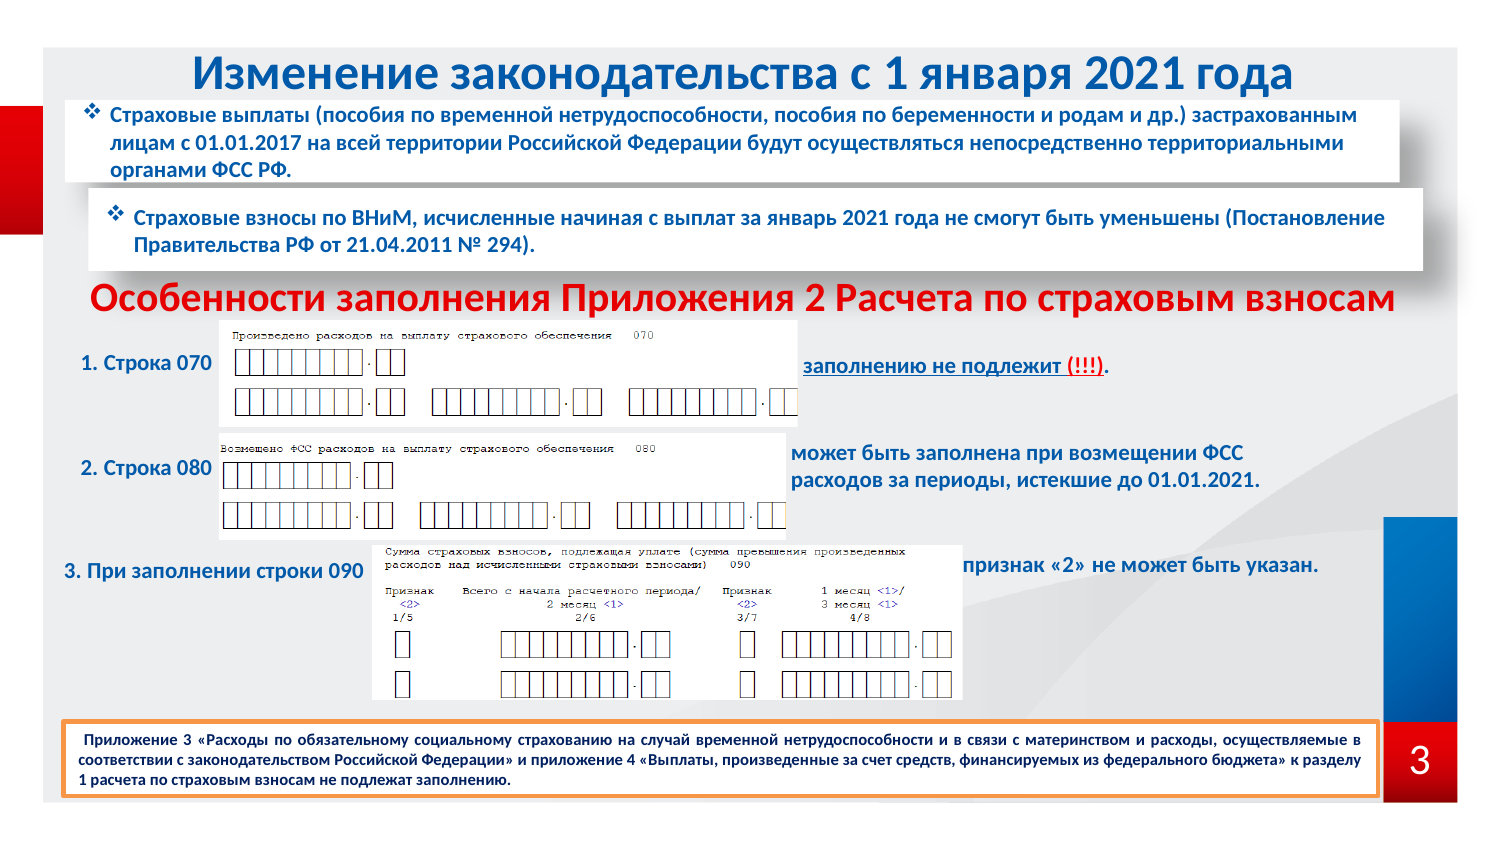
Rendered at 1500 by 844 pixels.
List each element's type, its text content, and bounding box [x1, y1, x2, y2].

picture [0, 0, 1500, 844]
text_box 1. Строка 070 [63, 320, 216, 403]
text_box признак «2» не может быть указан. [945, 510, 1348, 617]
text_box Страховые выплаты (пособия по временной нетрудоспособности, пособия по беременности и родам и др.) застрахованным лицам с 01.01.2017 на всей территории Российской Федерации будут осуществляться непосредственно территориальными органами ФСС РФ. [63, 98, 1402, 185]
text_box Страховые взносы по ВНиМ, исчисленные начиная с выплат за январь 2021 года не смогут быть уменьшены (Постановление Правительства РФ от 21.04.2011 № 294). [86, 186, 1425, 264]
text_box Приложение 3 «Расходы по обязательному социальному страхованию на случай временной нетрудоспособности и в связи с материнством и расходы, осуществляемые в соответствии с законодательством Российской Федерации» и приложение 4 «Выплаты, произведенные за счет средств, финансируемых из федерального бюджета» к разделу 1 расчета по страховым взносам не подлежат заполнению. [61, 719, 1380, 798]
text_box Особенности заполнения Приложения 2 Расчета по страховым взносам [40, 264, 1447, 326]
text_box 3. При заполнении строки 090 [46, 528, 366, 611]
slide_number 2 [1378, 721, 1462, 806]
text_box заполнению не подлежит (!!!). [801, 322, 1279, 406]
text_box 2. Строка 080 [63, 424, 215, 508]
text_box может быть заполнена при возмещении ФСС расходов за периоды, истекшие до 01.01.2021. [789, 423, 1353, 507]
title Изменение законодательства с 1 января 2021 года [40, 38, 1447, 100]
